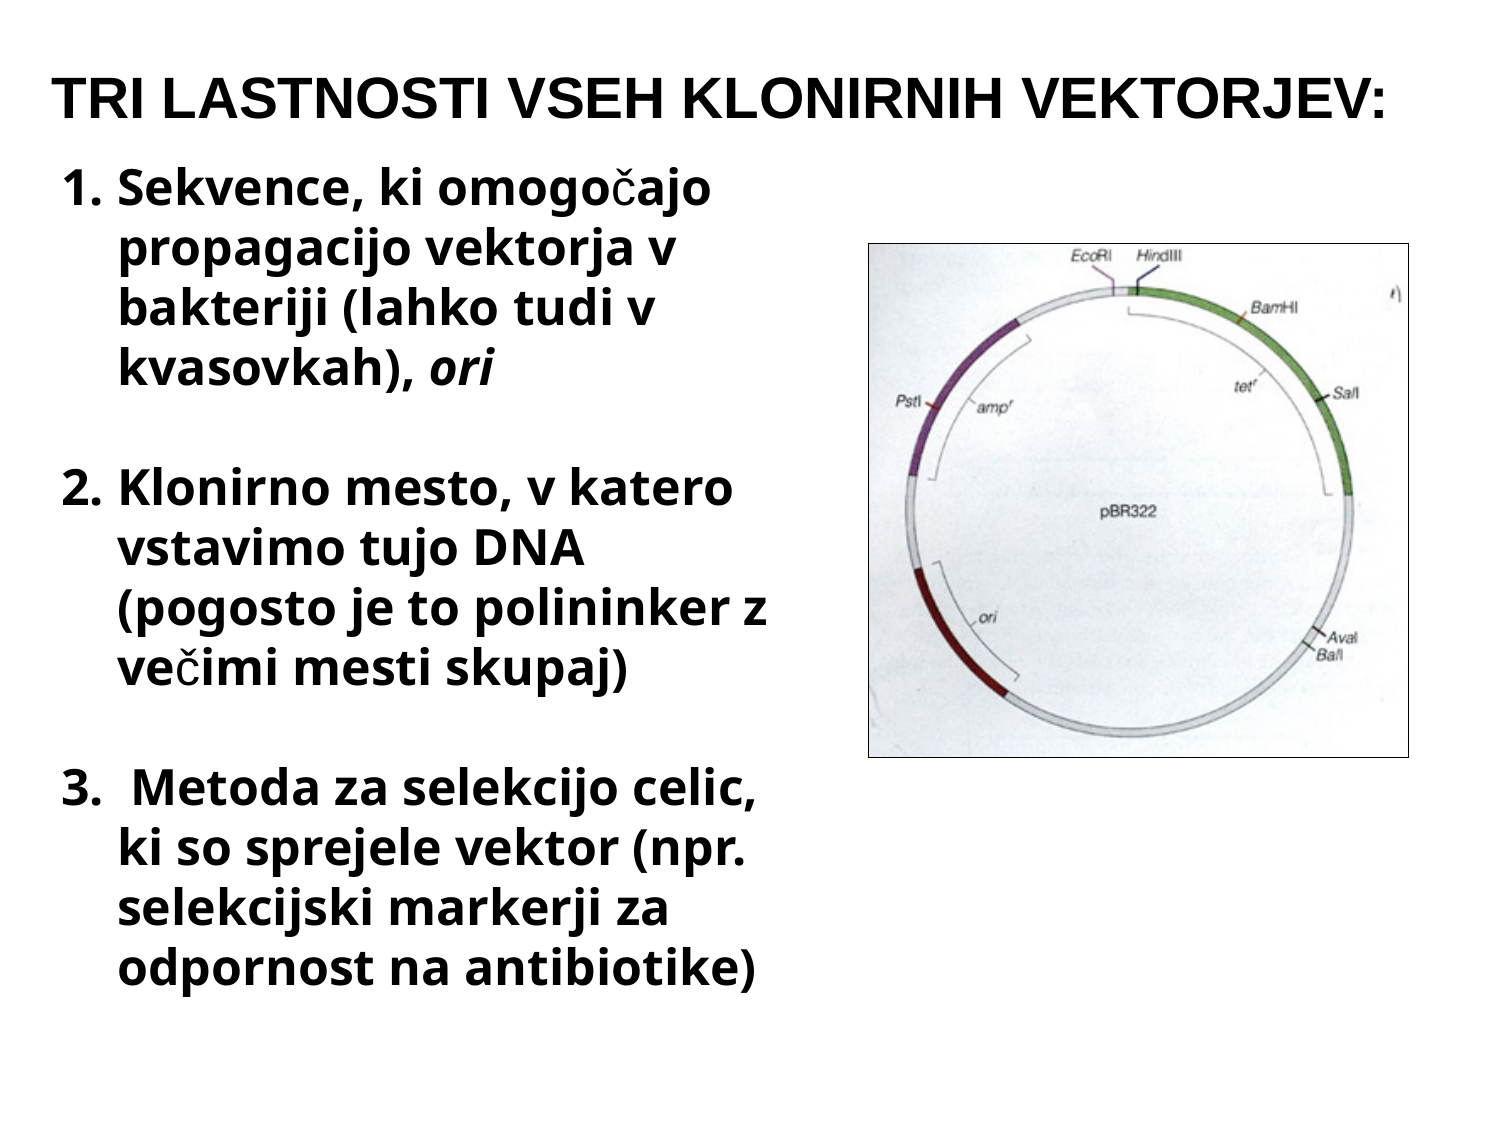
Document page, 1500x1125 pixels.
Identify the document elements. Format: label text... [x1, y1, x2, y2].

picture [867, 243, 1409, 759]
text_box TRI LASTNOSTI VSEH KLONIRNIH VEKTORJEV: [37, 52, 1456, 138]
text_box Sekvence, ki omogočajo propagacijo vektorja v bakteriji (lahko tudi v kvasovkah), ori Klonirno mesto, v katero vstavimo tujo DNA (pogosto je to polininker z večimi mesti skupaj) Metoda za selekcijo celic, ki so sprejele vektor (npr. selekcijski markerji za odpornost na antibiotike) [46, 148, 797, 1063]
